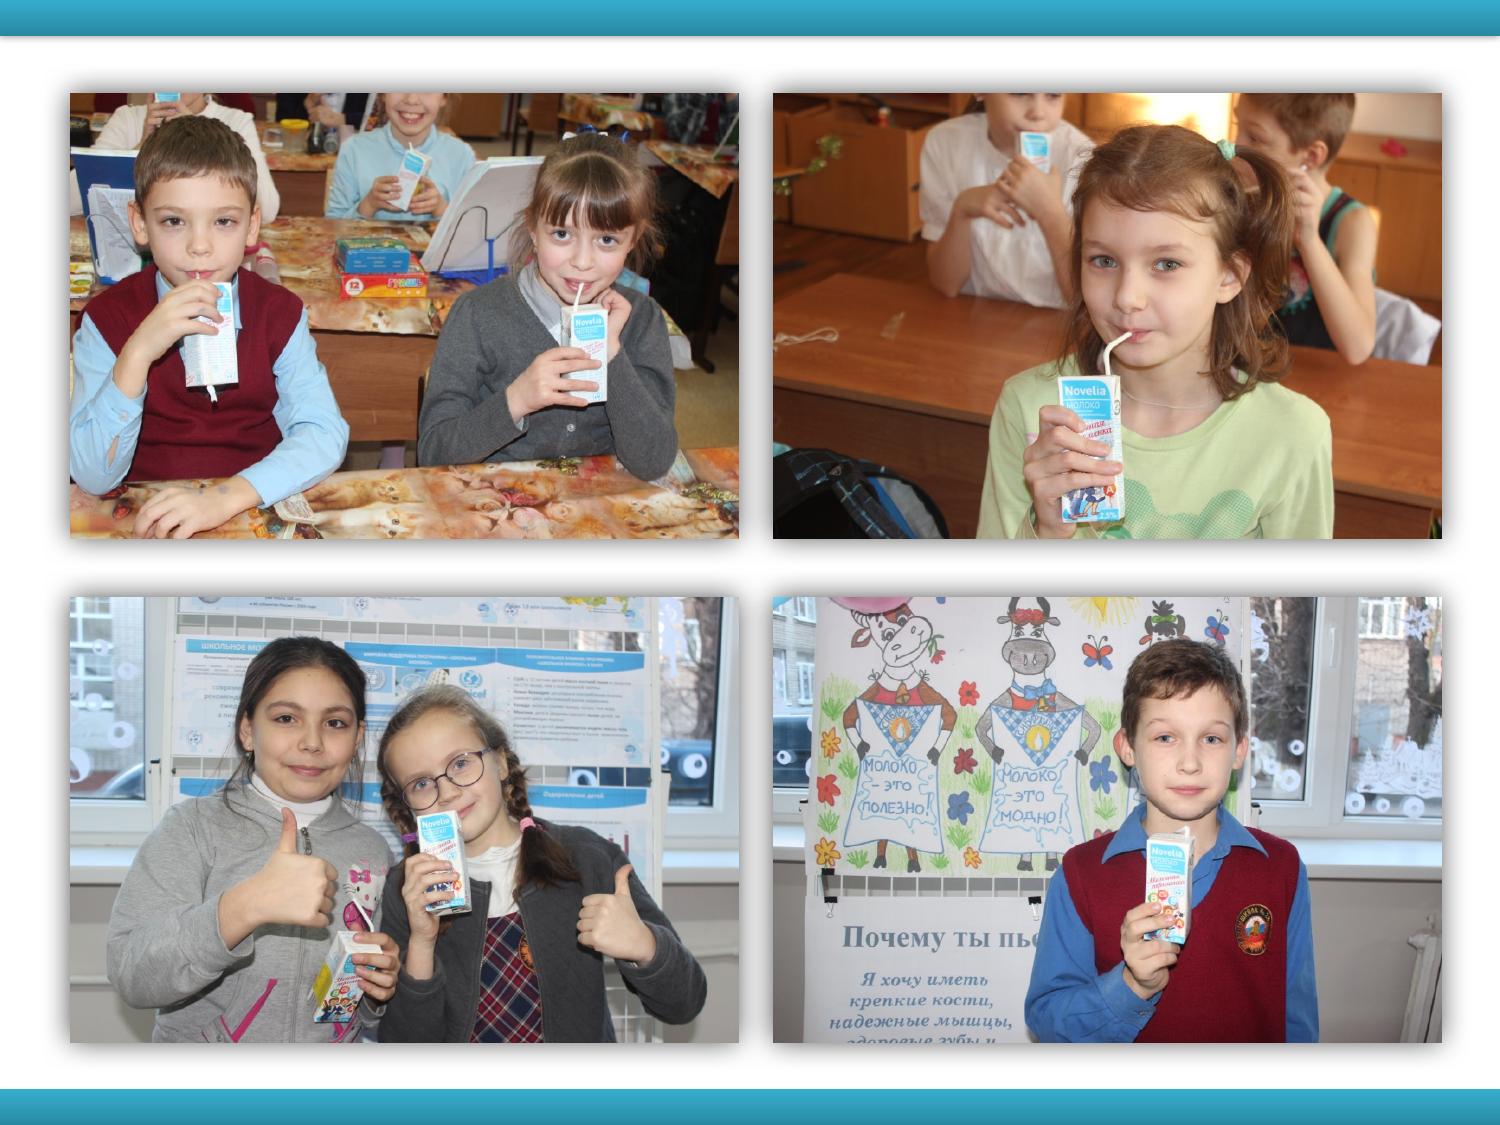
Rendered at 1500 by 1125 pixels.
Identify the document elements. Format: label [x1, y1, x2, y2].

text_box [0, 1089, 1500, 1125]
picture [773, 93, 1442, 540]
picture [70, 597, 739, 1044]
picture [773, 597, 1442, 1044]
text_box [0, 0, 1500, 36]
picture [70, 93, 739, 540]
